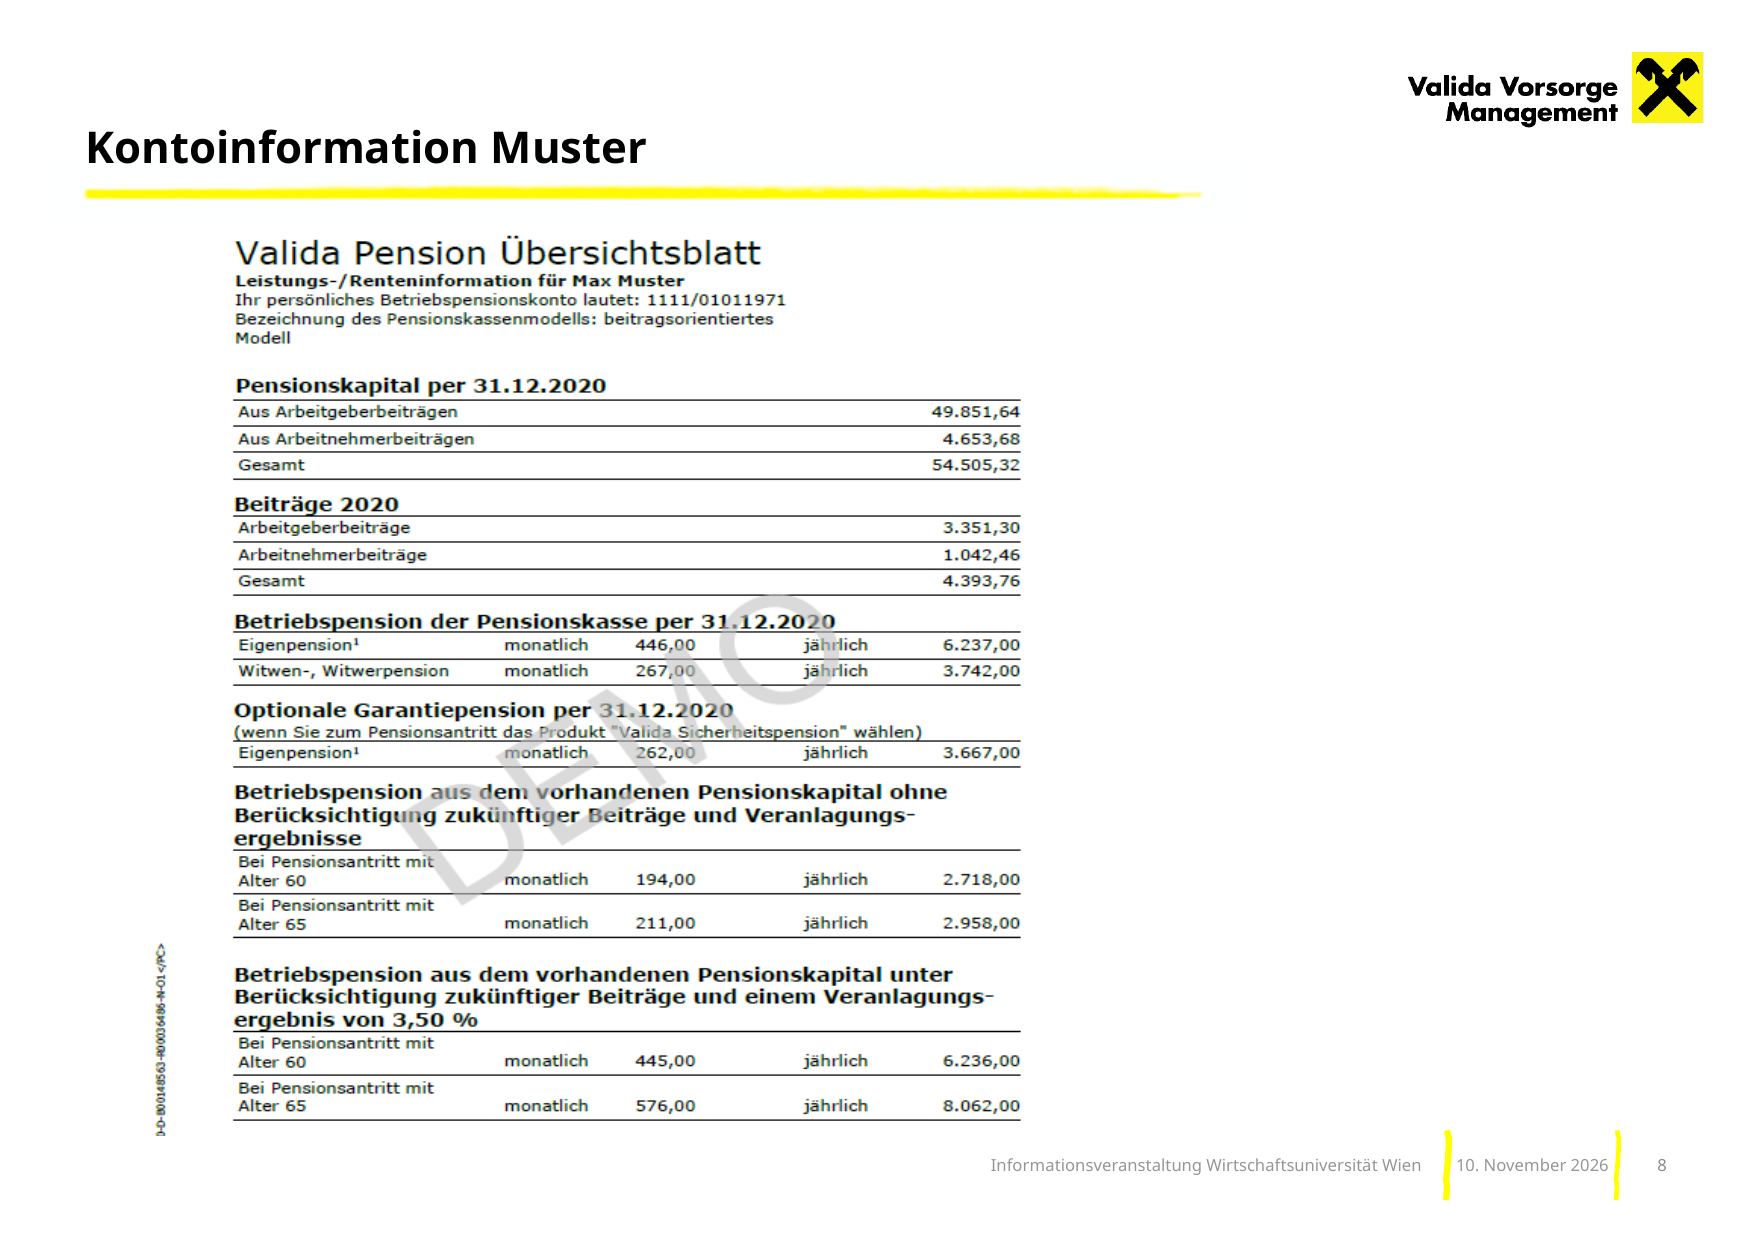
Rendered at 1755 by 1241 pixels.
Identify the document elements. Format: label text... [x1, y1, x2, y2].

footer Informationsveranstaltung Wirtschaftsuniversität Wien [827, 1136, 1423, 1196]
title Kontoinformation Muster [85, 62, 1066, 174]
slide_number Dezember 21 [1448, 1136, 1617, 1196]
picture [1374, 20, 1734, 154]
picture [55, 162, 1250, 1136]
slide_number 8 [1624, 1136, 1700, 1196]
